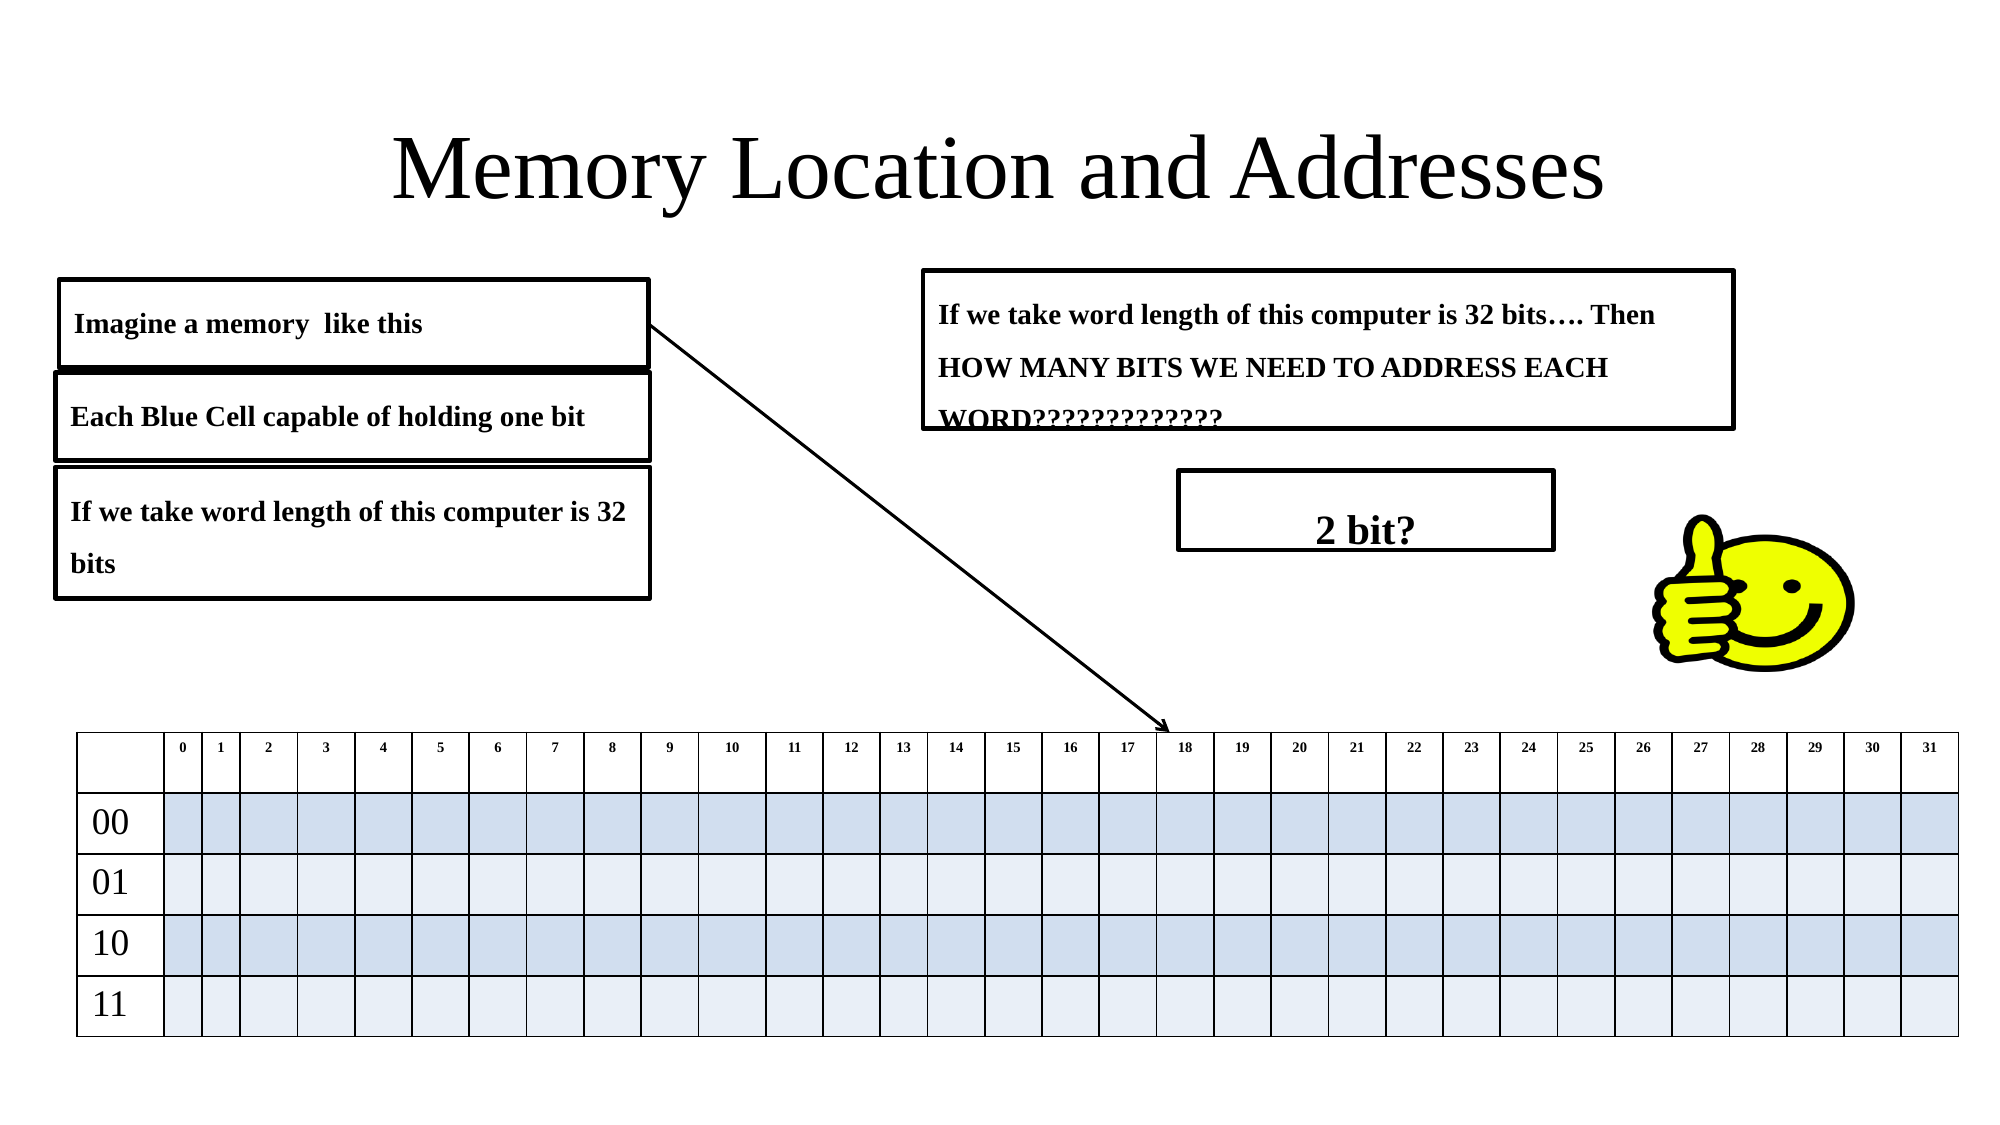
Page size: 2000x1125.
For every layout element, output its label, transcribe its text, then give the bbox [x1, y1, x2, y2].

table_cell [585, 794, 640, 853]
table_cell [356, 916, 411, 975]
table_cell [699, 916, 765, 975]
table_cell [1902, 794, 1958, 853]
table_cell [1272, 977, 1328, 1036]
picture [1648, 510, 1859, 672]
table_cell [881, 916, 927, 975]
table_cell [413, 916, 468, 975]
table_header 5 [413, 733, 468, 792]
table_cell [470, 916, 526, 975]
table_cell [1100, 855, 1156, 914]
table_header 3 [298, 733, 354, 792]
table_cell [1043, 855, 1098, 914]
table_header 2 [241, 733, 297, 792]
table_header 21 [1329, 733, 1385, 792]
table_cell [1387, 855, 1442, 914]
table_cell [881, 794, 927, 853]
table_cell [1845, 855, 1900, 914]
table_cell [1387, 916, 1442, 975]
table_header 7 [527, 733, 583, 792]
table_cell [699, 794, 765, 853]
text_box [648, 323, 1170, 733]
table_cell [241, 916, 297, 975]
table_header [78, 733, 163, 792]
table_cell [1100, 977, 1156, 1036]
text_box If we take word length of this computer is 32 bits…. Then HOW MANY BITS WE NEED TO ADDRESS EACH WORD????????????? [923, 270, 1734, 429]
table_header 31 [1902, 733, 1958, 792]
table_header 17 [1100, 733, 1156, 792]
title Memory Location and Addresses [137, 59, 1863, 278]
table_cell [527, 855, 583, 914]
table_cell [1043, 916, 1098, 975]
table_cell [203, 916, 239, 975]
table_cell [1730, 794, 1786, 853]
table_header 8 [585, 733, 640, 792]
table_cell [1788, 977, 1843, 1036]
table_cell [1558, 977, 1614, 1036]
table_cell [1558, 794, 1614, 853]
table_cell [1272, 794, 1328, 853]
table_header 25 [1558, 733, 1614, 792]
table_cell [986, 794, 1041, 853]
table_cell [1215, 916, 1270, 975]
table_cell [1329, 916, 1385, 975]
table_cell [356, 977, 411, 1036]
table_header 13 [881, 733, 927, 792]
table_cell [642, 916, 698, 975]
table_cell [928, 855, 984, 914]
table_cell [527, 916, 583, 975]
table_cell [1616, 977, 1671, 1036]
table_cell [298, 794, 354, 853]
table_header 19 [1215, 733, 1270, 792]
table_cell [298, 977, 354, 1036]
table_cell [986, 977, 1041, 1036]
table_cell [298, 916, 354, 975]
table_cell [1788, 916, 1843, 975]
table_cell [767, 855, 822, 914]
table_cell [1673, 855, 1729, 914]
table_cell [824, 977, 879, 1036]
table_header 29 [1788, 733, 1843, 792]
table_header 23 [1444, 733, 1499, 792]
table_cell [1501, 916, 1557, 975]
table_cell [165, 916, 201, 975]
table_cell [585, 916, 640, 975]
table_cell [1100, 794, 1156, 853]
table_cell 00 [78, 794, 163, 853]
table_cell [1558, 855, 1614, 914]
table_cell [1043, 794, 1098, 853]
table_cell [824, 794, 879, 853]
table_cell [1444, 916, 1499, 975]
table_cell [1157, 794, 1213, 853]
text_box 2 bit? [1178, 470, 1554, 550]
table_cell [470, 794, 526, 853]
table_cell [1329, 855, 1385, 914]
table_cell [1730, 916, 1786, 975]
table_header 14 [928, 733, 984, 792]
table_cell [928, 977, 984, 1036]
table_cell [1157, 916, 1213, 975]
table_cell [824, 855, 879, 914]
text_box Each Blue Cell capable of holding one bit [55, 372, 648, 461]
table_header 18 [1157, 733, 1213, 792]
table_cell [1387, 794, 1442, 853]
table_cell [1444, 977, 1499, 1036]
table_cell [642, 977, 698, 1036]
table_header 22 [1387, 733, 1442, 792]
table_cell [413, 977, 468, 1036]
table_header 9 [642, 733, 698, 792]
table_cell [642, 794, 698, 853]
table_header 27 [1673, 733, 1729, 792]
table_cell [165, 855, 201, 914]
table_cell [203, 977, 239, 1036]
table_cell [527, 794, 583, 853]
table_cell [1788, 794, 1843, 853]
table_cell [413, 794, 468, 853]
table_header 4 [356, 733, 411, 792]
table_header 0 [165, 733, 201, 792]
table_header 6 [470, 733, 526, 792]
table_cell [699, 977, 765, 1036]
table_cell [1215, 855, 1270, 914]
table_cell [356, 794, 411, 853]
table_cell [881, 977, 927, 1036]
table_cell 11 [78, 977, 163, 1036]
text_box If we take word length of this computer is 32 bits [55, 467, 648, 599]
table_cell [1788, 855, 1843, 914]
table_cell [1558, 916, 1614, 975]
table_cell [203, 855, 239, 914]
table_cell [1043, 977, 1098, 1036]
table_header 12 [824, 733, 879, 792]
table_header 30 [1845, 733, 1900, 792]
table_cell [1100, 916, 1156, 975]
table_cell [1444, 855, 1499, 914]
table_cell [470, 855, 526, 914]
table_cell 01 [78, 855, 163, 914]
table_header 15 [986, 733, 1041, 792]
table_cell [203, 794, 239, 853]
table_cell [699, 855, 765, 914]
table_header 1 [203, 733, 239, 792]
table_cell [928, 916, 984, 975]
table_cell [1329, 977, 1385, 1036]
table_cell [1501, 977, 1557, 1036]
table_cell [1501, 794, 1557, 853]
table_header 20 [1272, 733, 1328, 792]
table_header 11 [767, 733, 822, 792]
table_cell [585, 977, 640, 1036]
table_cell [986, 855, 1041, 914]
table_cell [928, 794, 984, 853]
table_cell [241, 977, 297, 1036]
table_cell [356, 855, 411, 914]
table_cell [1845, 794, 1900, 853]
table_cell [470, 977, 526, 1036]
table_header 26 [1616, 733, 1671, 792]
table_cell [1902, 855, 1958, 914]
table_cell [1730, 977, 1786, 1036]
table_cell [1272, 855, 1328, 914]
table_cell [767, 794, 822, 853]
table_cell [824, 916, 879, 975]
table_cell [585, 855, 640, 914]
table_cell [1616, 916, 1671, 975]
text_box Imagine a memory like this [58, 279, 649, 368]
table_cell [1673, 916, 1729, 975]
table_cell [1616, 855, 1671, 914]
table_cell [767, 916, 822, 975]
table_cell [1902, 916, 1958, 975]
table_header 10 [699, 733, 765, 792]
table_cell [1387, 977, 1442, 1036]
table_cell [1215, 977, 1270, 1036]
table_cell [1215, 794, 1270, 853]
table_cell 10 [78, 916, 163, 975]
table_cell [1444, 794, 1499, 853]
table_cell [413, 855, 468, 914]
table_cell [986, 916, 1041, 975]
table_header 24 [1501, 733, 1557, 792]
table_cell [1329, 794, 1385, 853]
table_cell [1902, 977, 1958, 1036]
table_cell [298, 855, 354, 914]
table_cell [1157, 855, 1213, 914]
table_cell [881, 855, 927, 914]
table_cell [527, 977, 583, 1036]
table_cell [1616, 794, 1671, 853]
table_cell [767, 977, 822, 1036]
table_header 16 [1043, 733, 1098, 792]
table_cell [165, 977, 201, 1036]
table_cell [1501, 855, 1557, 914]
table_cell [241, 855, 297, 914]
table_cell [1157, 977, 1213, 1036]
table_cell [1845, 977, 1900, 1036]
table_header 28 [1730, 733, 1786, 792]
table_cell [1673, 794, 1729, 853]
table_cell [1730, 855, 1786, 914]
table_cell [642, 855, 698, 914]
table_cell [1845, 916, 1900, 975]
table_cell [1673, 977, 1729, 1036]
table_cell [165, 794, 201, 853]
table_cell [241, 794, 297, 853]
table_cell [1272, 916, 1328, 975]
